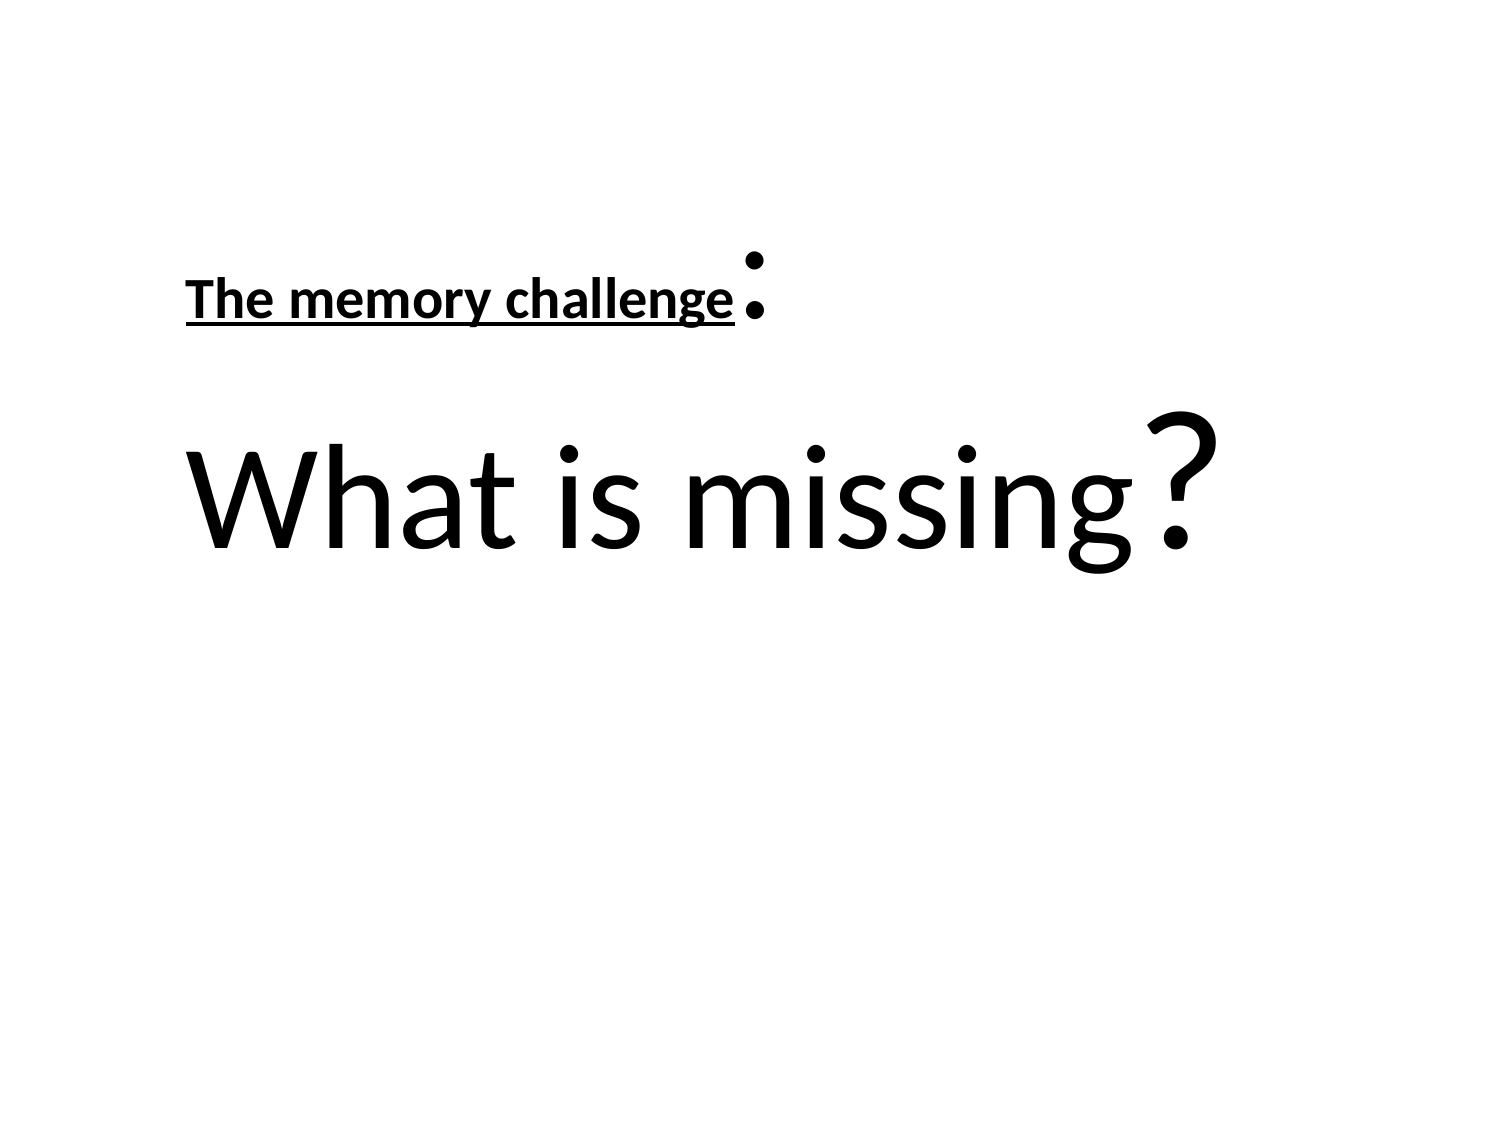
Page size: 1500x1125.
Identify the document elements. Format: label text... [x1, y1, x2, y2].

text_box The memory challenge: What is missing? [171, 160, 1247, 596]
